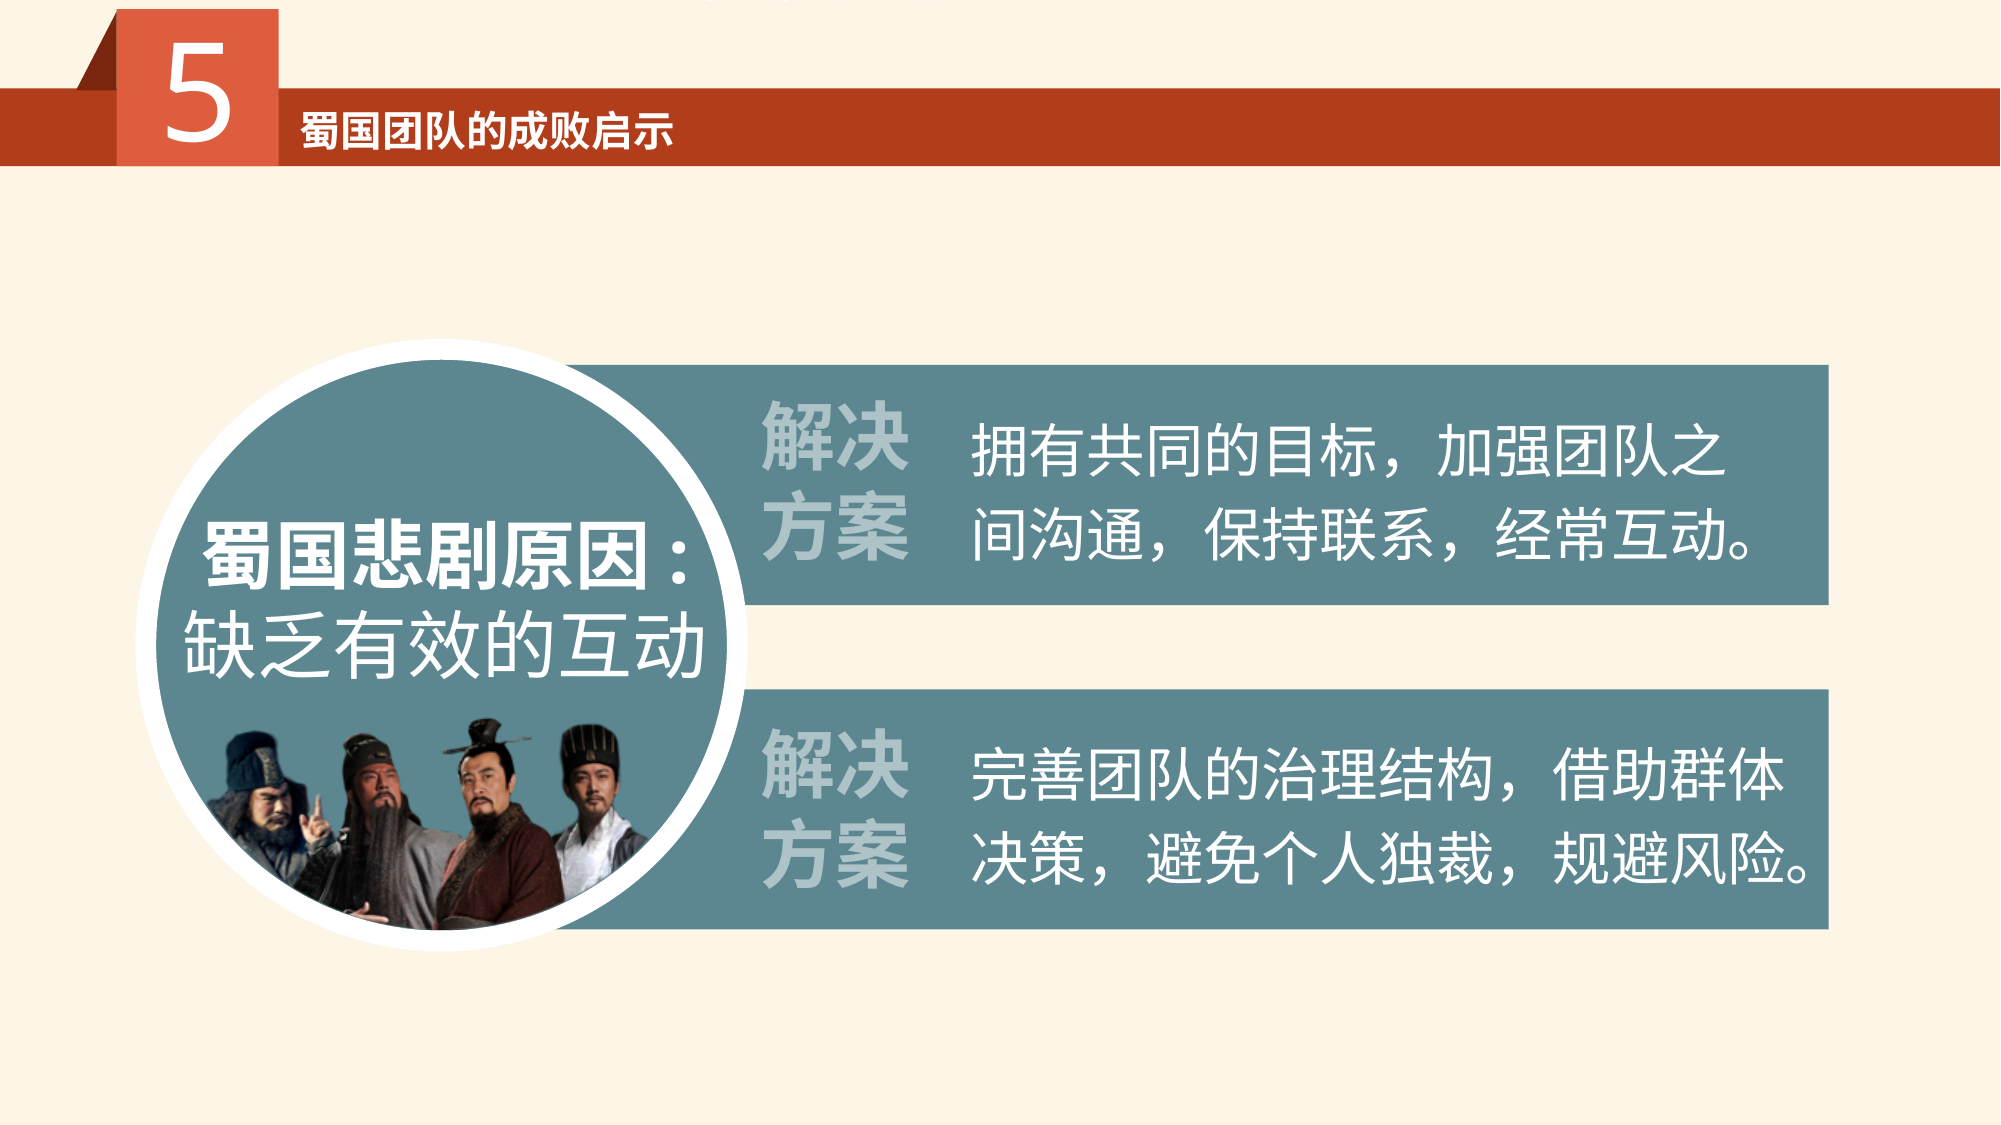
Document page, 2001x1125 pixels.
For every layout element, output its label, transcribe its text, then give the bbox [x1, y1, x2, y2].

text_box 解决 方案 [745, 710, 926, 905]
text_box [144, 529, 739, 751]
text_box [358, 930, 525, 942]
text_box 拥有共同的目标，加强团队之 间沟通，保持联系，经常互动。 [955, 392, 1865, 576]
text_box 蜀国悲剧原因: 缺乏有效的互动 [168, 501, 723, 696]
text_box [525, 688, 1830, 931]
text_box 解决 方案 [745, 382, 926, 578]
text_box 完善团队的治理结构，借助群体决策，避免个人独裁，规避风险。 [955, 716, 1817, 900]
picture [164, 700, 719, 930]
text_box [0, 0, 2000, 179]
text_box [540, 364, 1830, 606]
text_box [182, 348, 701, 501]
